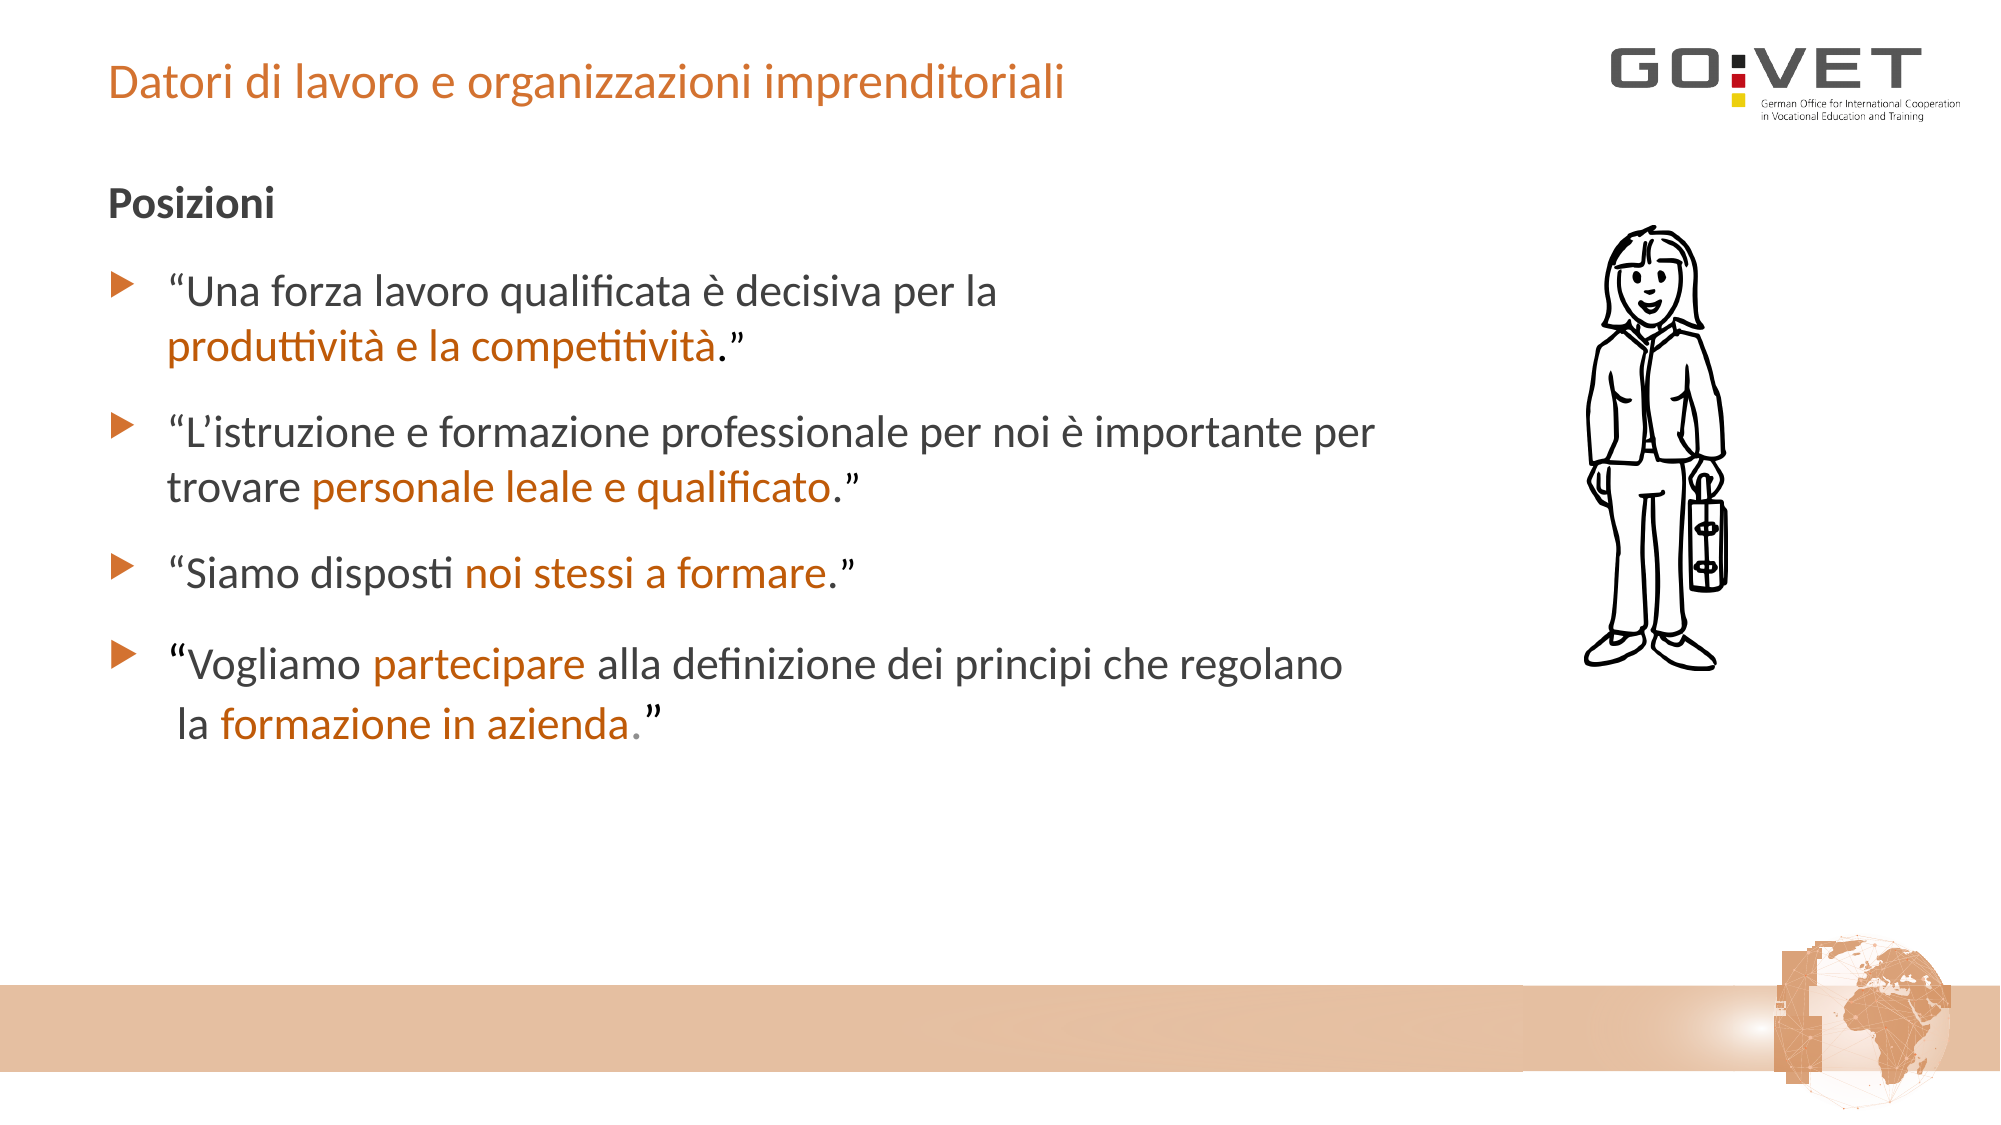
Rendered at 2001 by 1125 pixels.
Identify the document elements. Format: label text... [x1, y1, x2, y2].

title Datori di lavoro e organizzazioni imprenditoriali [108, 48, 1585, 122]
picture [1584, 225, 1728, 672]
picture [1611, 48, 1960, 122]
list Posizioni “Una forza lavoro qualificata è decisiva per la produttività e la competitività.” “L’istruzione e formazione professionale per noi è importante per trovare personale leale e qualificato.” “Siamo disposti noi stessi a formare.” “Vogliamo partecipare alla definizione dei principi che regolano la formazione in azienda.” [108, 172, 1922, 929]
